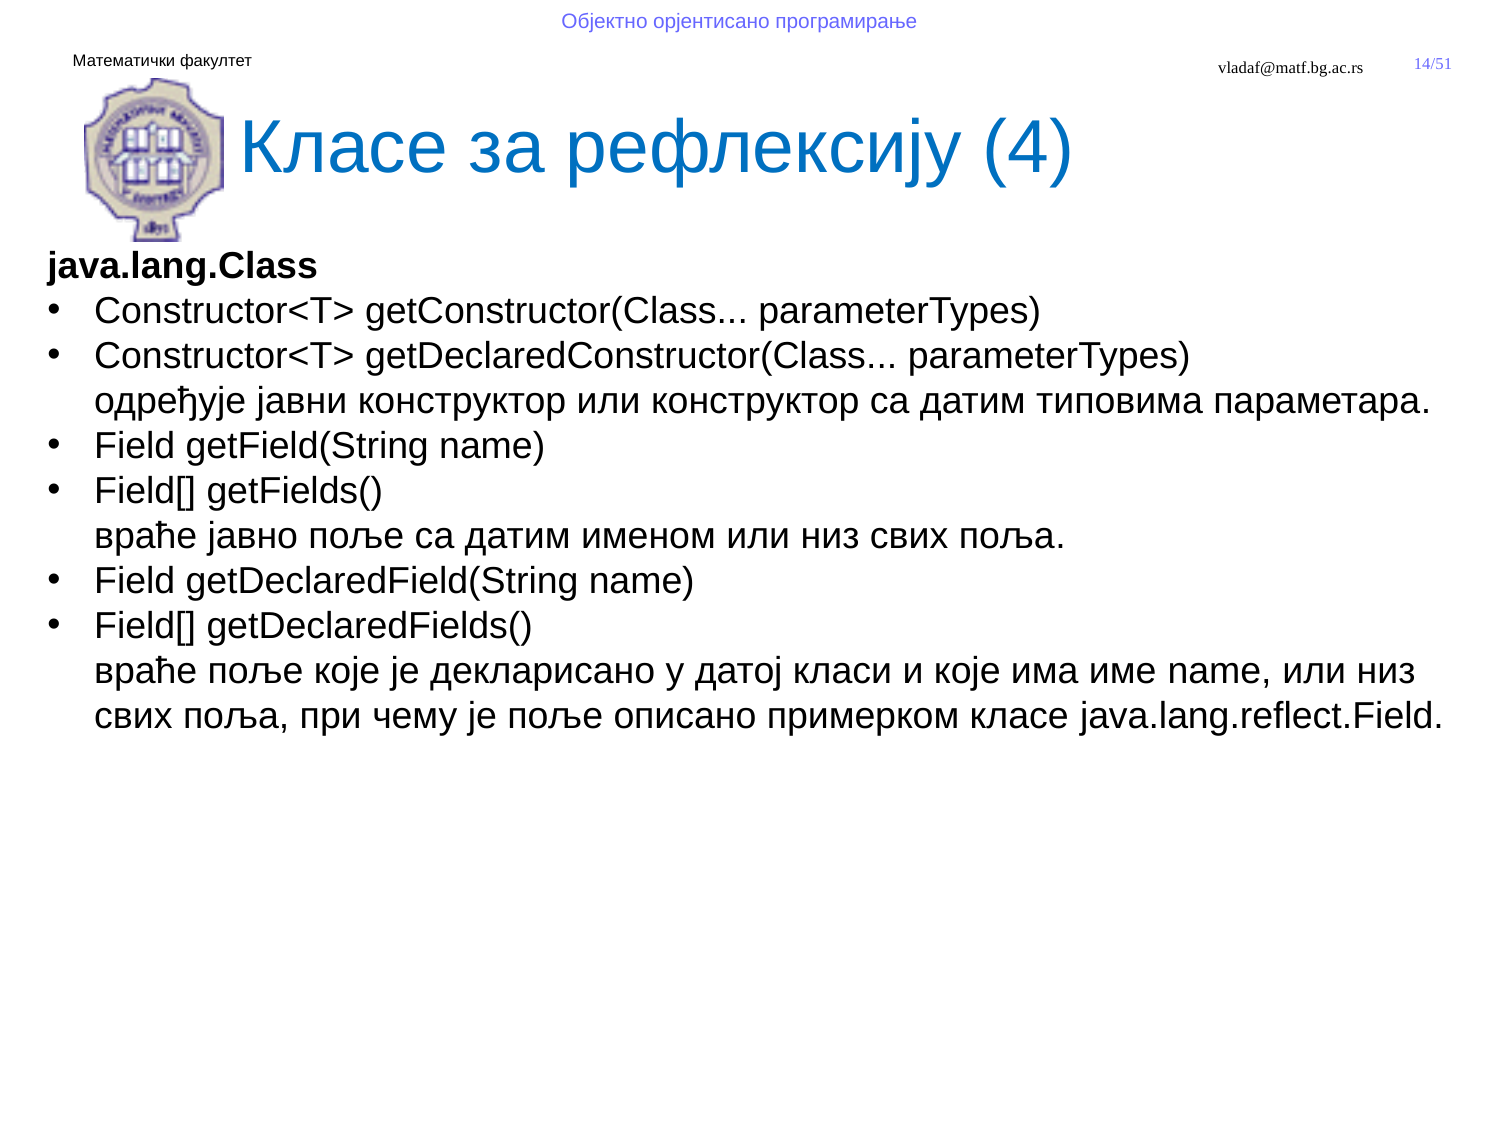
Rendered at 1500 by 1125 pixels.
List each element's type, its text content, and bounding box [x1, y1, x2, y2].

text_box Класе за рефлексију (4) [224, 90, 1500, 233]
text_box java.lang.Class Constructor<T> getConstructor(Class... parameterTypes) Constructor<T> getDeclaredConstructor(Class... parameterTypes) одређује јавни конструктор или конструктор са датим типовима параметара. Field getField(String name) Field[] getFields() враће јавно поље са датим именом или низ свих поља. Field getDeclaredField(String name) Field[] getDeclaredFields() враће поље које је декларисано у датој класи и које има име name, или низ свих поља, при чему је поље описано примерком класе java.lang.reflect.Field. [32, 233, 1488, 788]
picture [84, 78, 224, 233]
